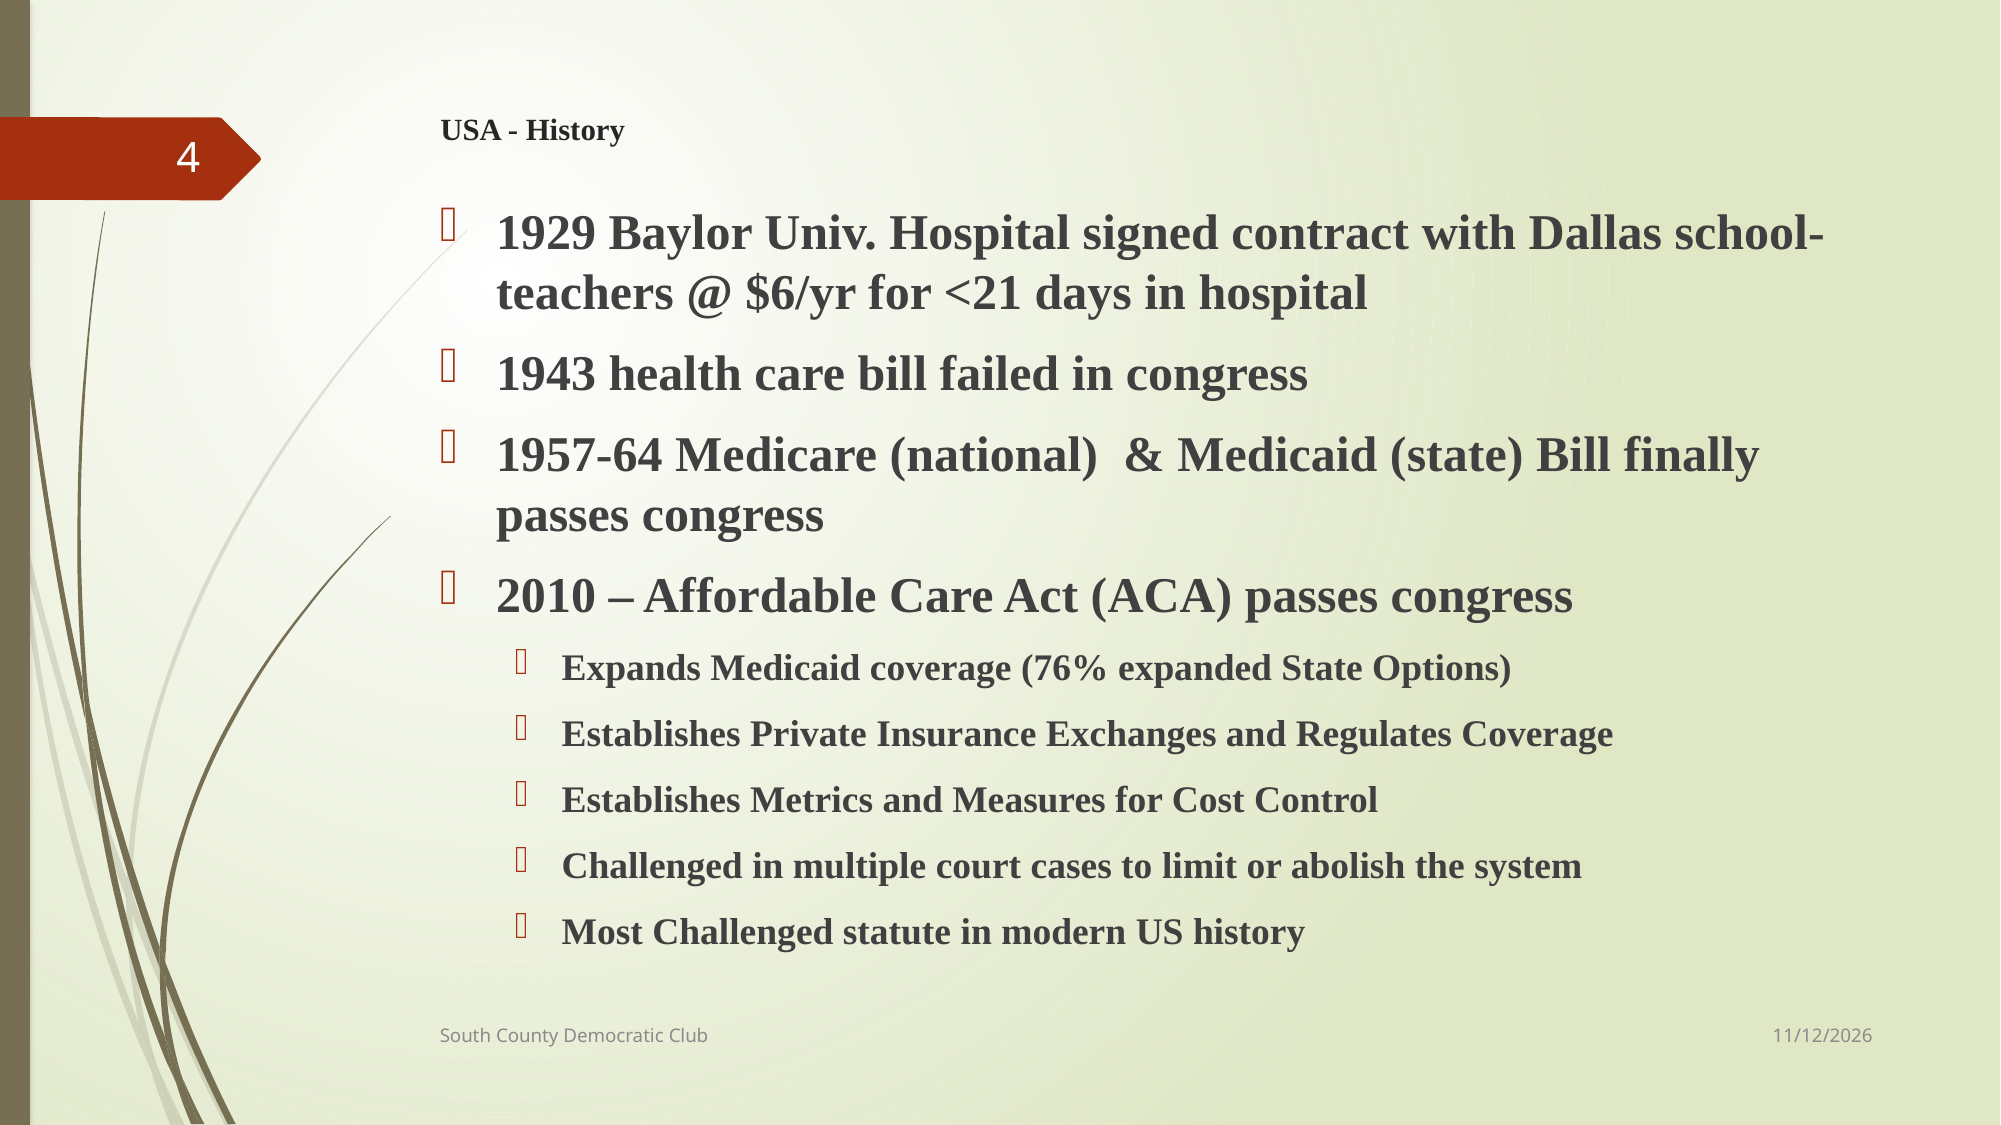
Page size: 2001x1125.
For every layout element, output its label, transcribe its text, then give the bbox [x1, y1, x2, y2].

slide_number 4 [87, 129, 216, 190]
title USA - History [425, 102, 1888, 192]
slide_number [1699, 1005, 1888, 1067]
footer South County Democratic Club [424, 1006, 1675, 1067]
list 1929 Baylor Univ. Hospital signed contract with Dallas school-teachers @ $6/yr for <21 days in hospital 1943 health care bill failed in congress 1957-64 Medicare (national) & Medicaid (state) Bill finally passes congress 2010 – Affordable Care Act (ACA) passes congress Expands Medicaid coverage (76% expanded State Options) Establishes Private Insurance Exchanges and Regulates Coverage Establishes Metrics and Measures for Cost Control Challenged in multiple court cases to limit or abolish the system Most Challenged statute in modern US history [424, 192, 1888, 970]
